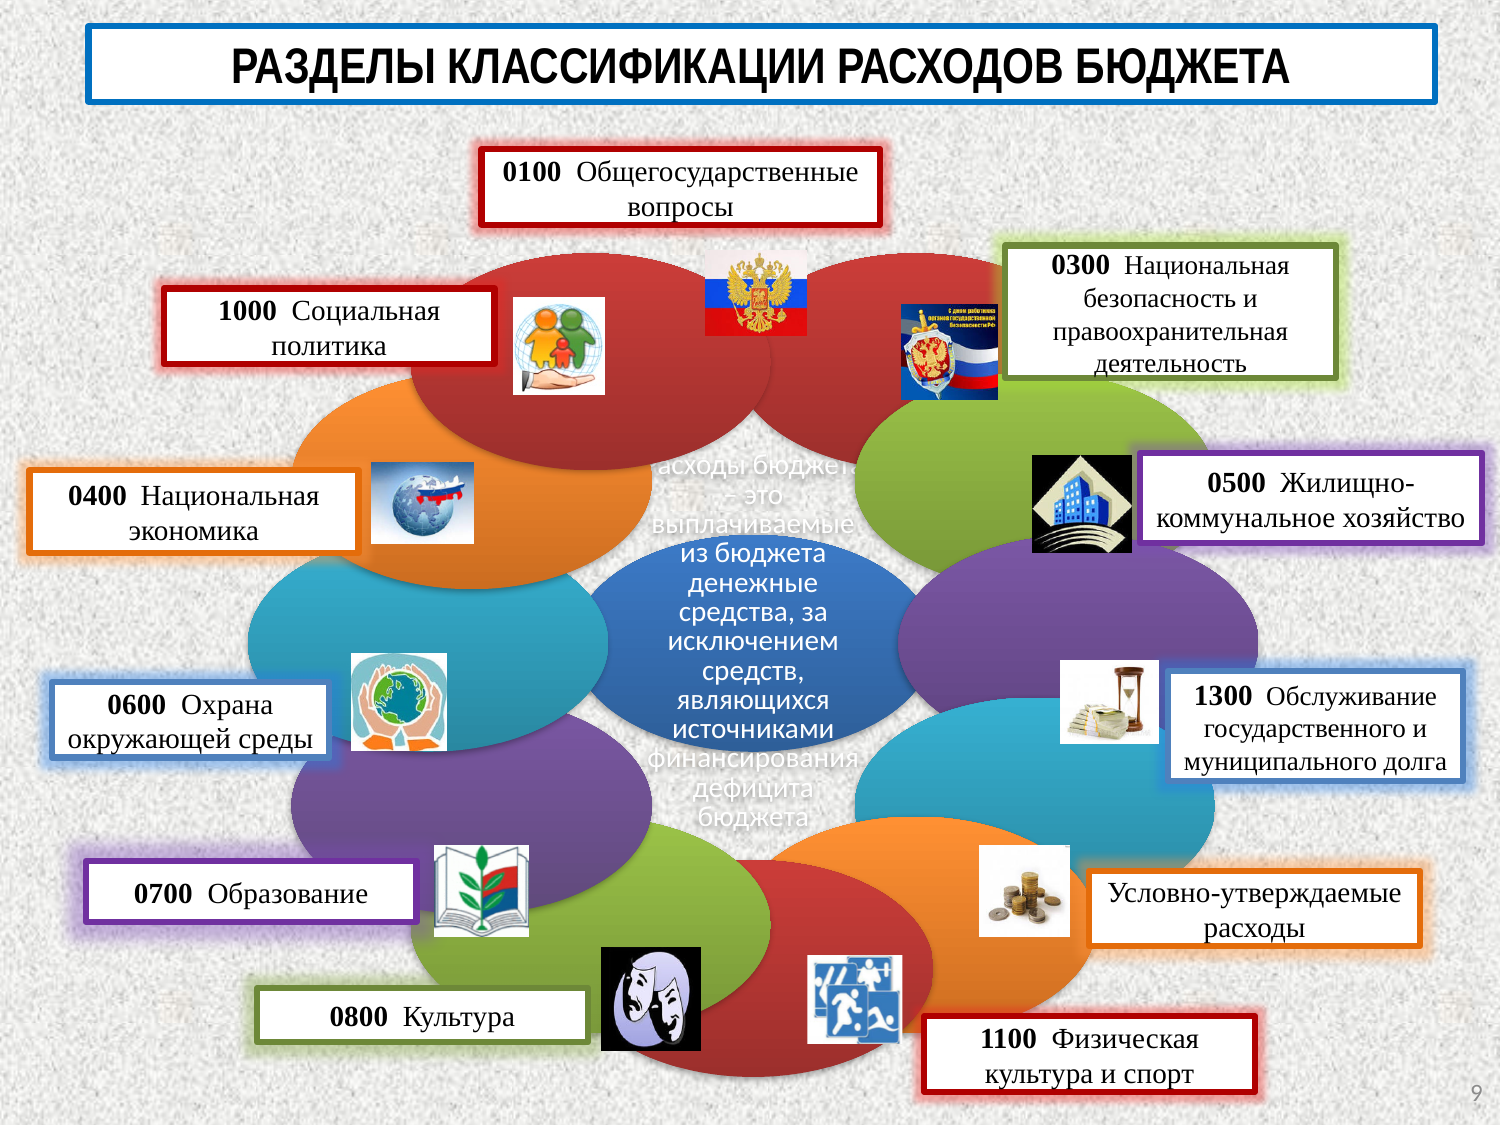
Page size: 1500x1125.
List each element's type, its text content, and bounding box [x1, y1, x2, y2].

text_box 1100 Физическая культура и спорт [924, 1087, 1147, 1092]
table_cell 6 796,0 [1479, 450, 1486, 546]
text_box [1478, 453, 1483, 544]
picture [0, 0, 1500, 1125]
table_cell 33,0 [1477, 446, 1490, 550]
text_box РАЗДЕЛЫ КЛАССИФИКАЦИИ РАСХОДОВ БЮДЖЕТА [88, 26, 1436, 102]
slide_number 9 [1147, 1061, 1498, 1122]
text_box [32, 209, 1475, 1078]
text_box 0100 Общегосударственные вопросы [481, 149, 880, 208]
